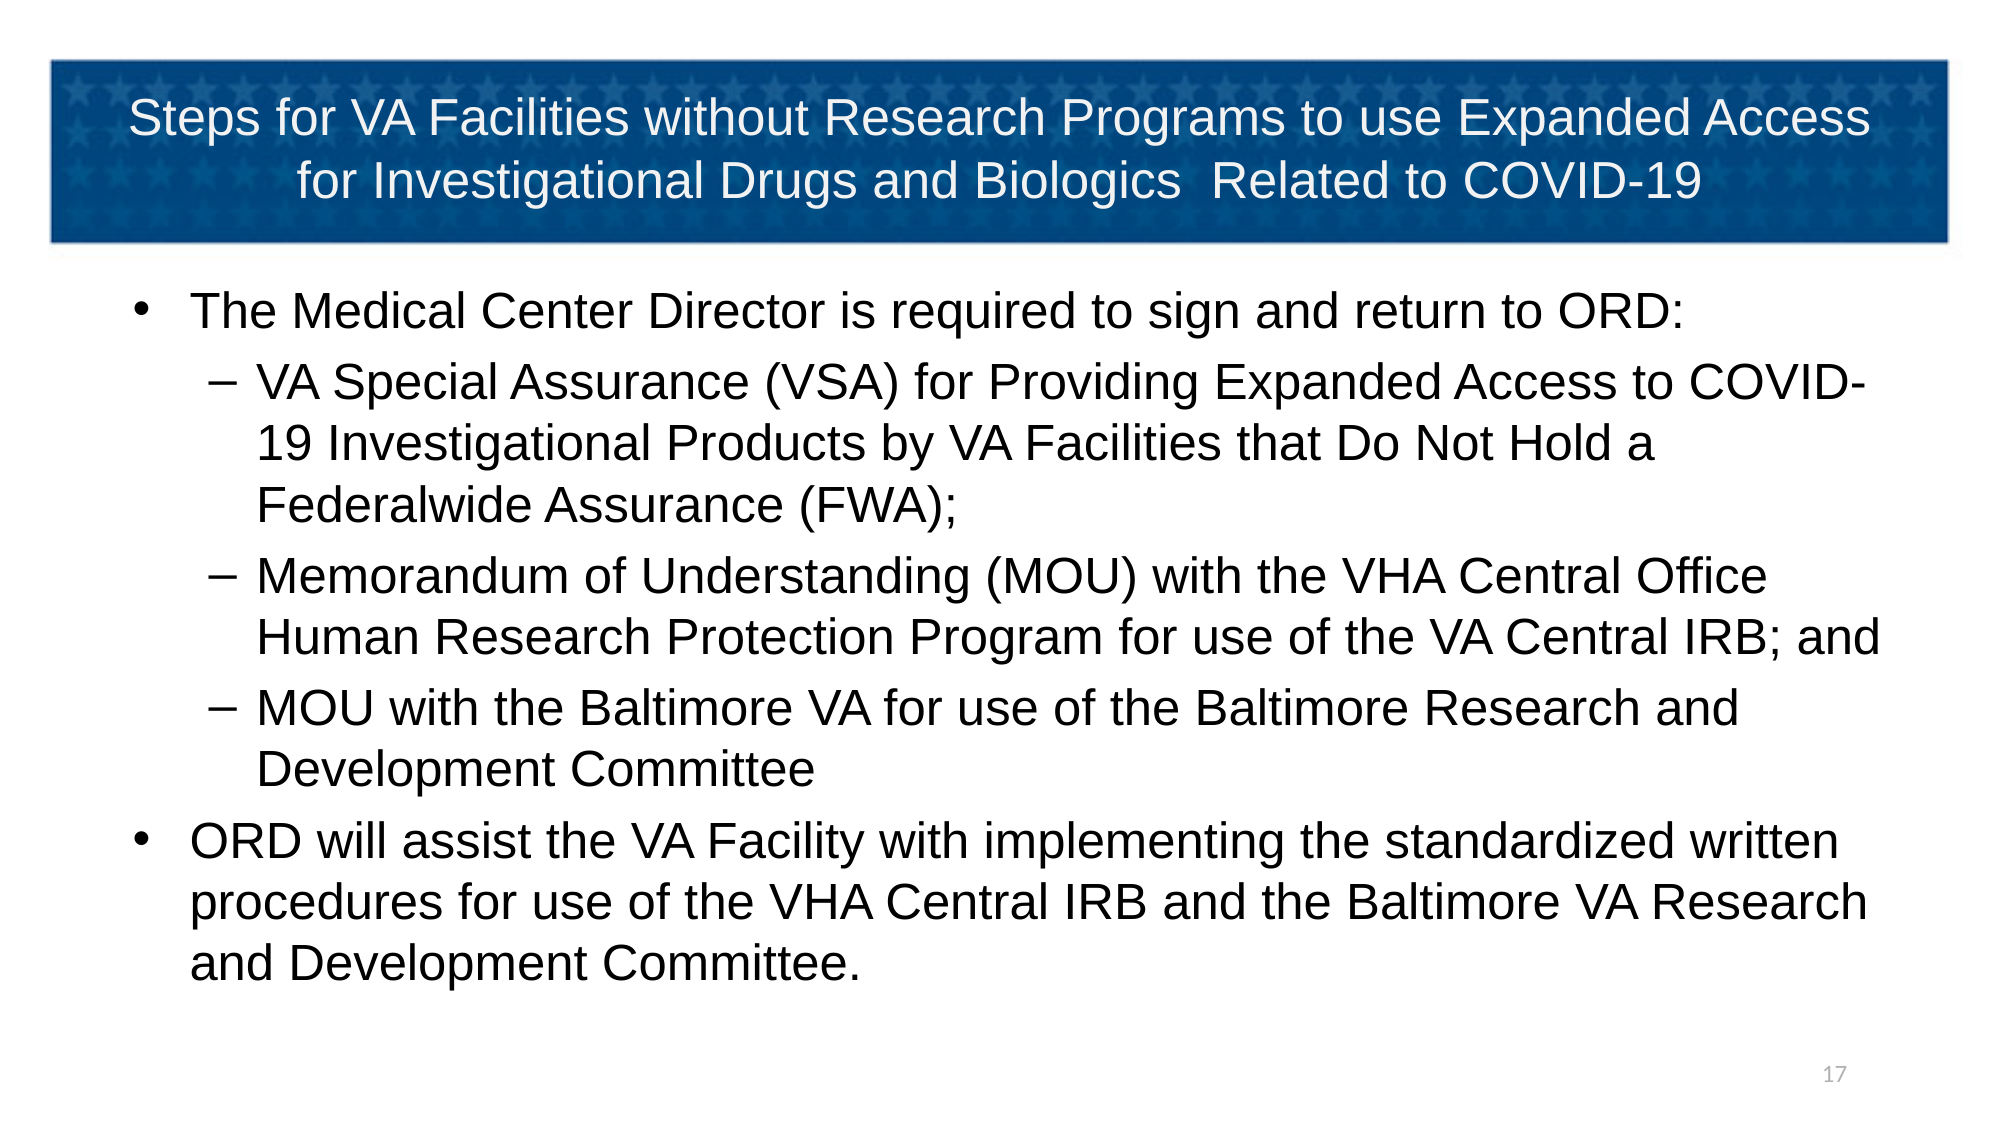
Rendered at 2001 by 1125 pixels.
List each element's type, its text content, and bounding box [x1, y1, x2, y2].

slide_number 17 [1412, 1042, 1863, 1103]
picture [0, 10, 2000, 270]
list The Medical Center Director is required to sign and return to ORD: VA Special Assurance (VSA) for Providing Expanded Access to COVID-19 Investigational Products by VA Facilities that Do Not Hold a Federalwide Assurance (FWA); Memorandum of Understanding (MOU) with the VHA Central Office Human Research Protection Program for use of the VA Central IRB; and MOU with the Baltimore VA for use of the Baltimore Research and Development Committee ORD will assist the VA Facility with implementing the standardized written procedures for use of the VHA Central IRB and the Baltimore VA Research and Development Committee. [117, 270, 1918, 1013]
title Steps for VA Facilities without Research Programs to use Expanded Access for Investigational Drugs and Biologics Related to COVID-19 [99, 52, 1900, 240]
